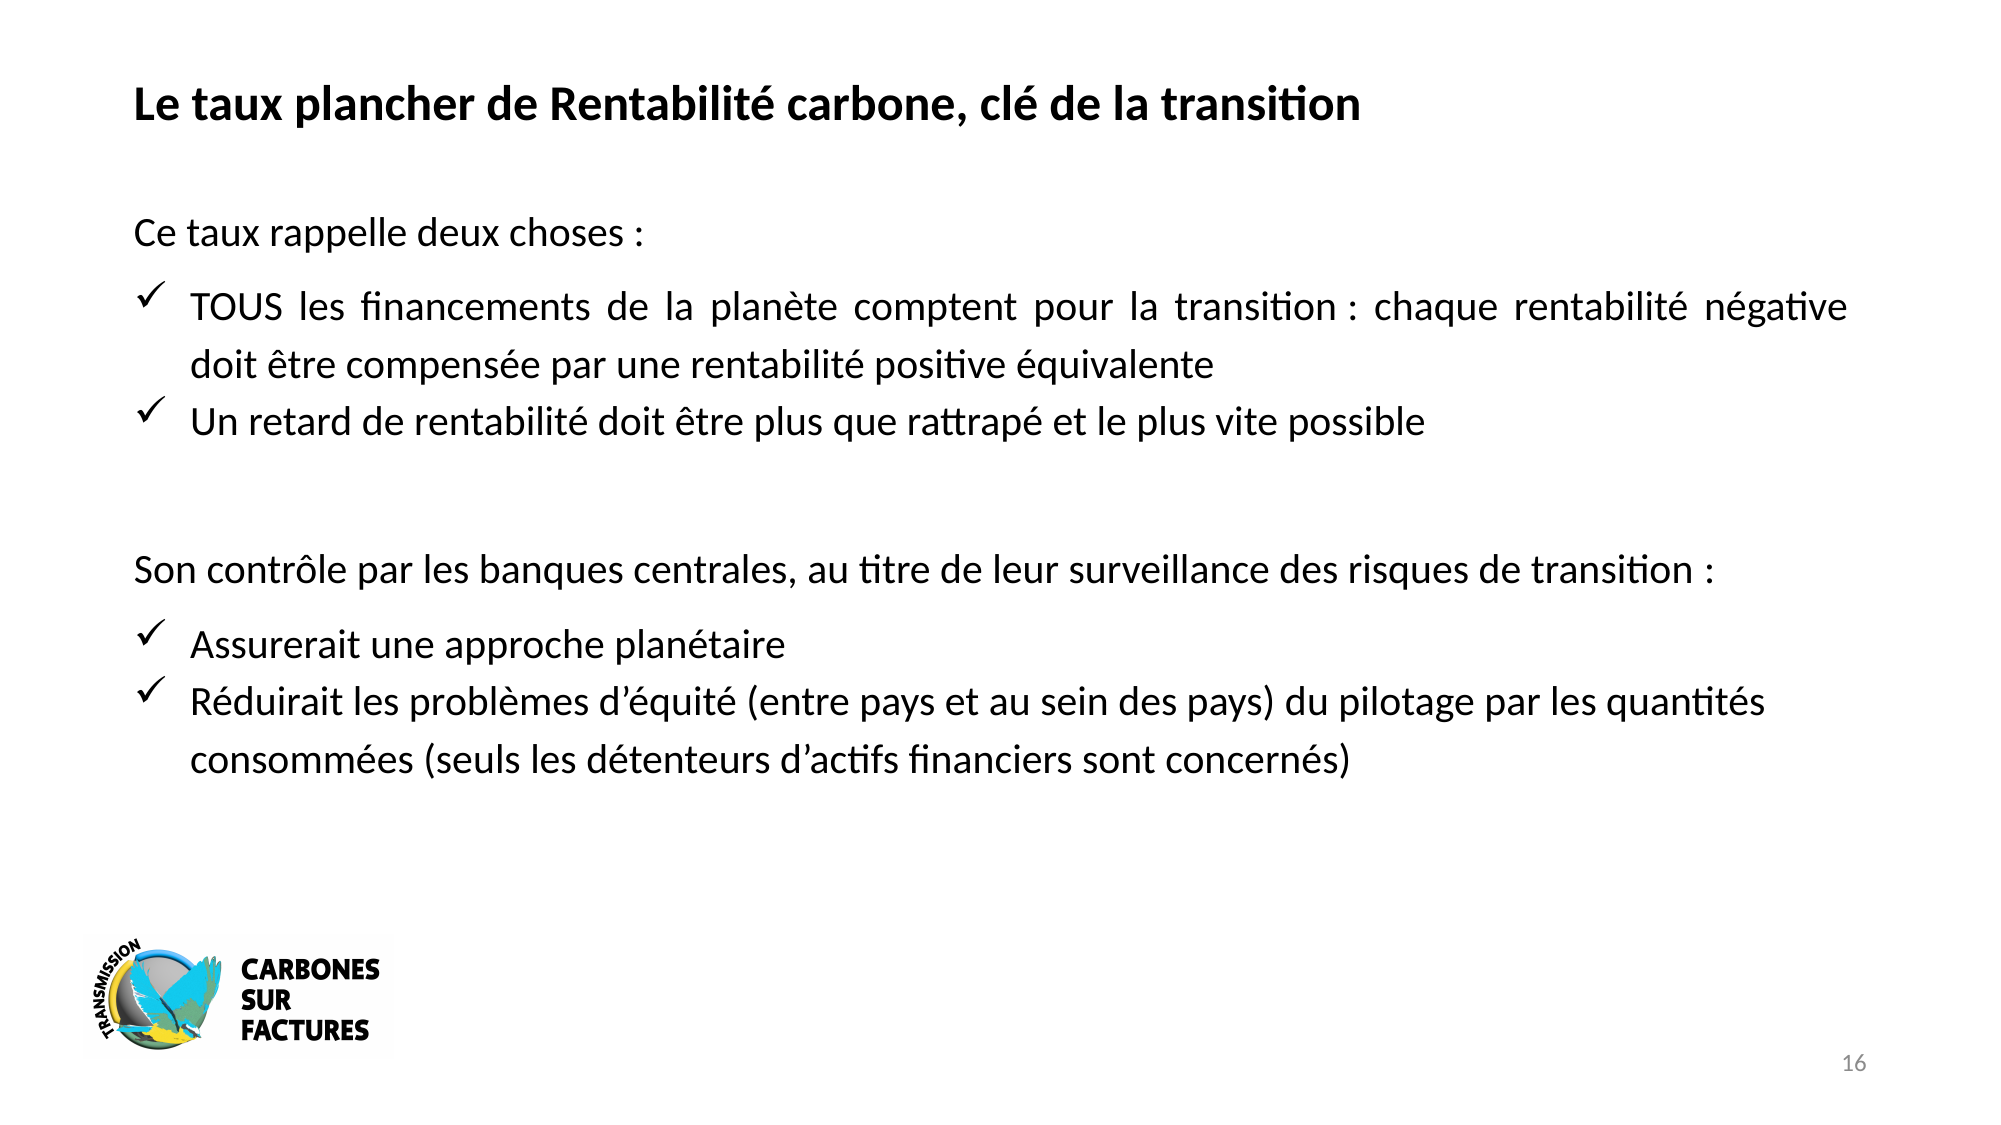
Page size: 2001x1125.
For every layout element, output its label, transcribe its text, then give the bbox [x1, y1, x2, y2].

text_box Ce taux rappelle deux choses : TOUS les financements de la planète comptent pour la transition : chaque rentabilité négative doit être compensée par une rentabilité positive équivalente Un retard de rentabilité doit être plus que rattrapé et le plus vite possible Son contrôle par les banques centrales, au titre de leur surveillance des risques de transition : Assurerait une approche planétaire Réduirait les problèmes d’équité (entre pays et au sein des pays) du pilotage par les quantités consommées (seuls les détenteurs d’actifs financiers sont concernés) [119, 121, 1863, 938]
text_box Le taux plancher de Rentabilité carbone, clé de la transition [119, 62, 1820, 138]
picture [83, 934, 394, 1060]
slide_number 16 [1431, 1031, 1882, 1092]
